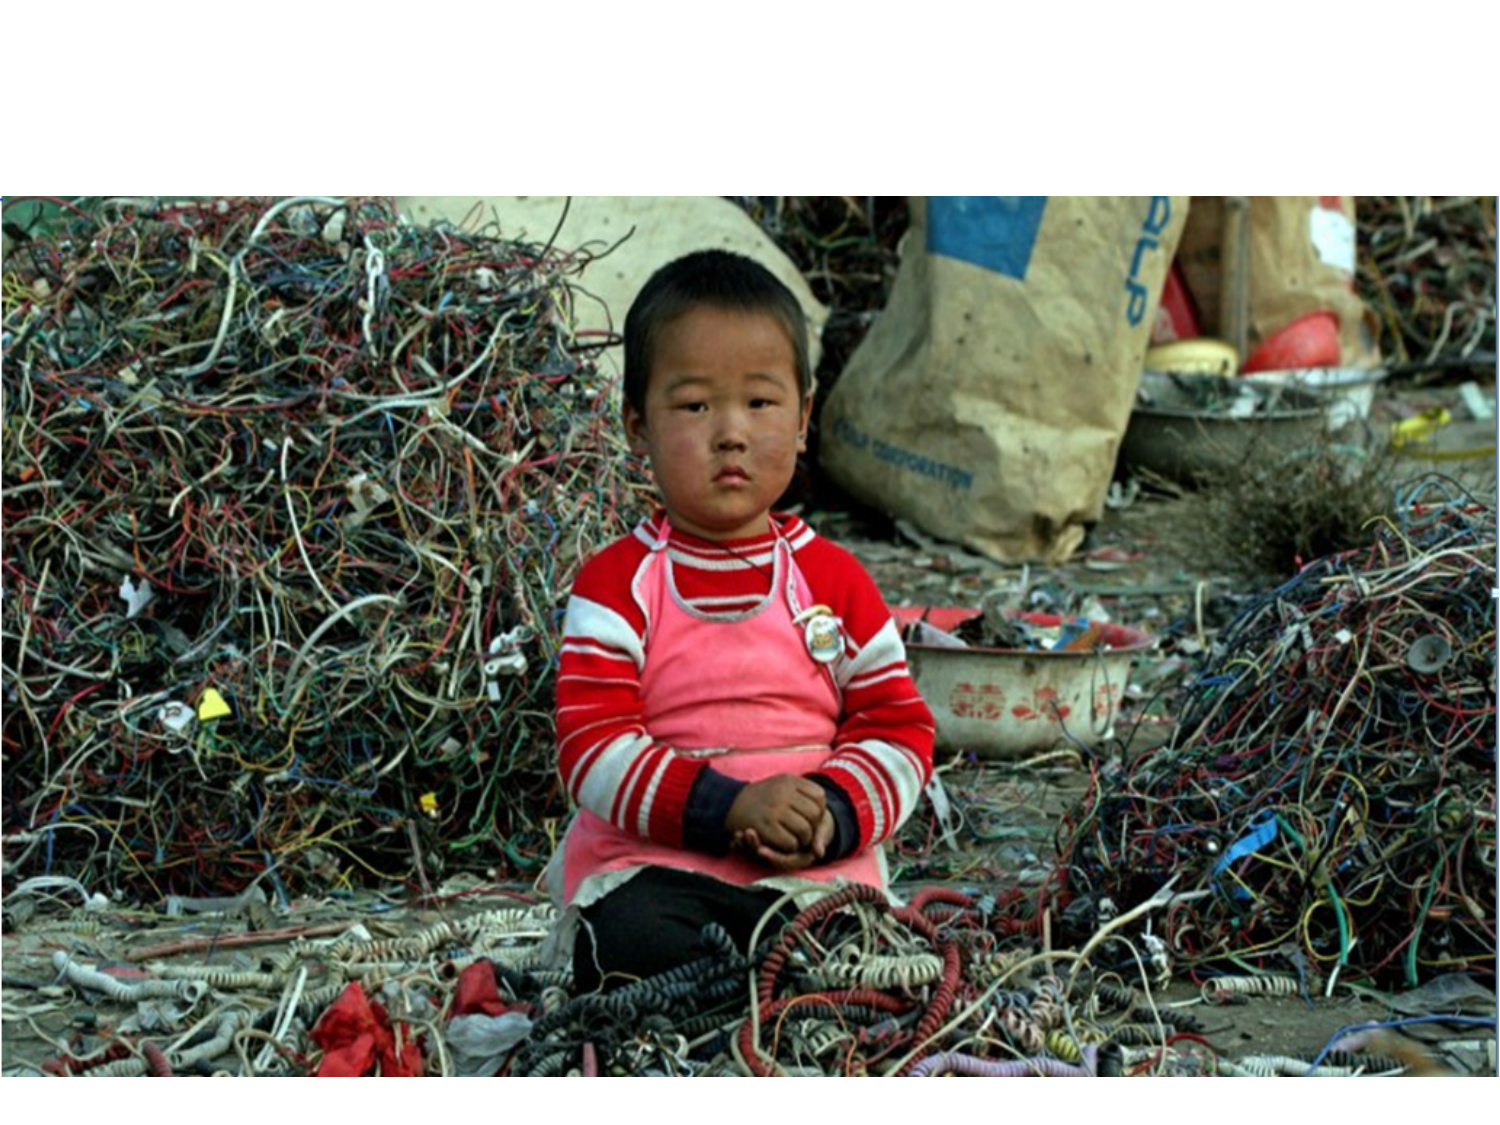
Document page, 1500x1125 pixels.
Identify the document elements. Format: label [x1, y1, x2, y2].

picture [0, 196, 1500, 1078]
